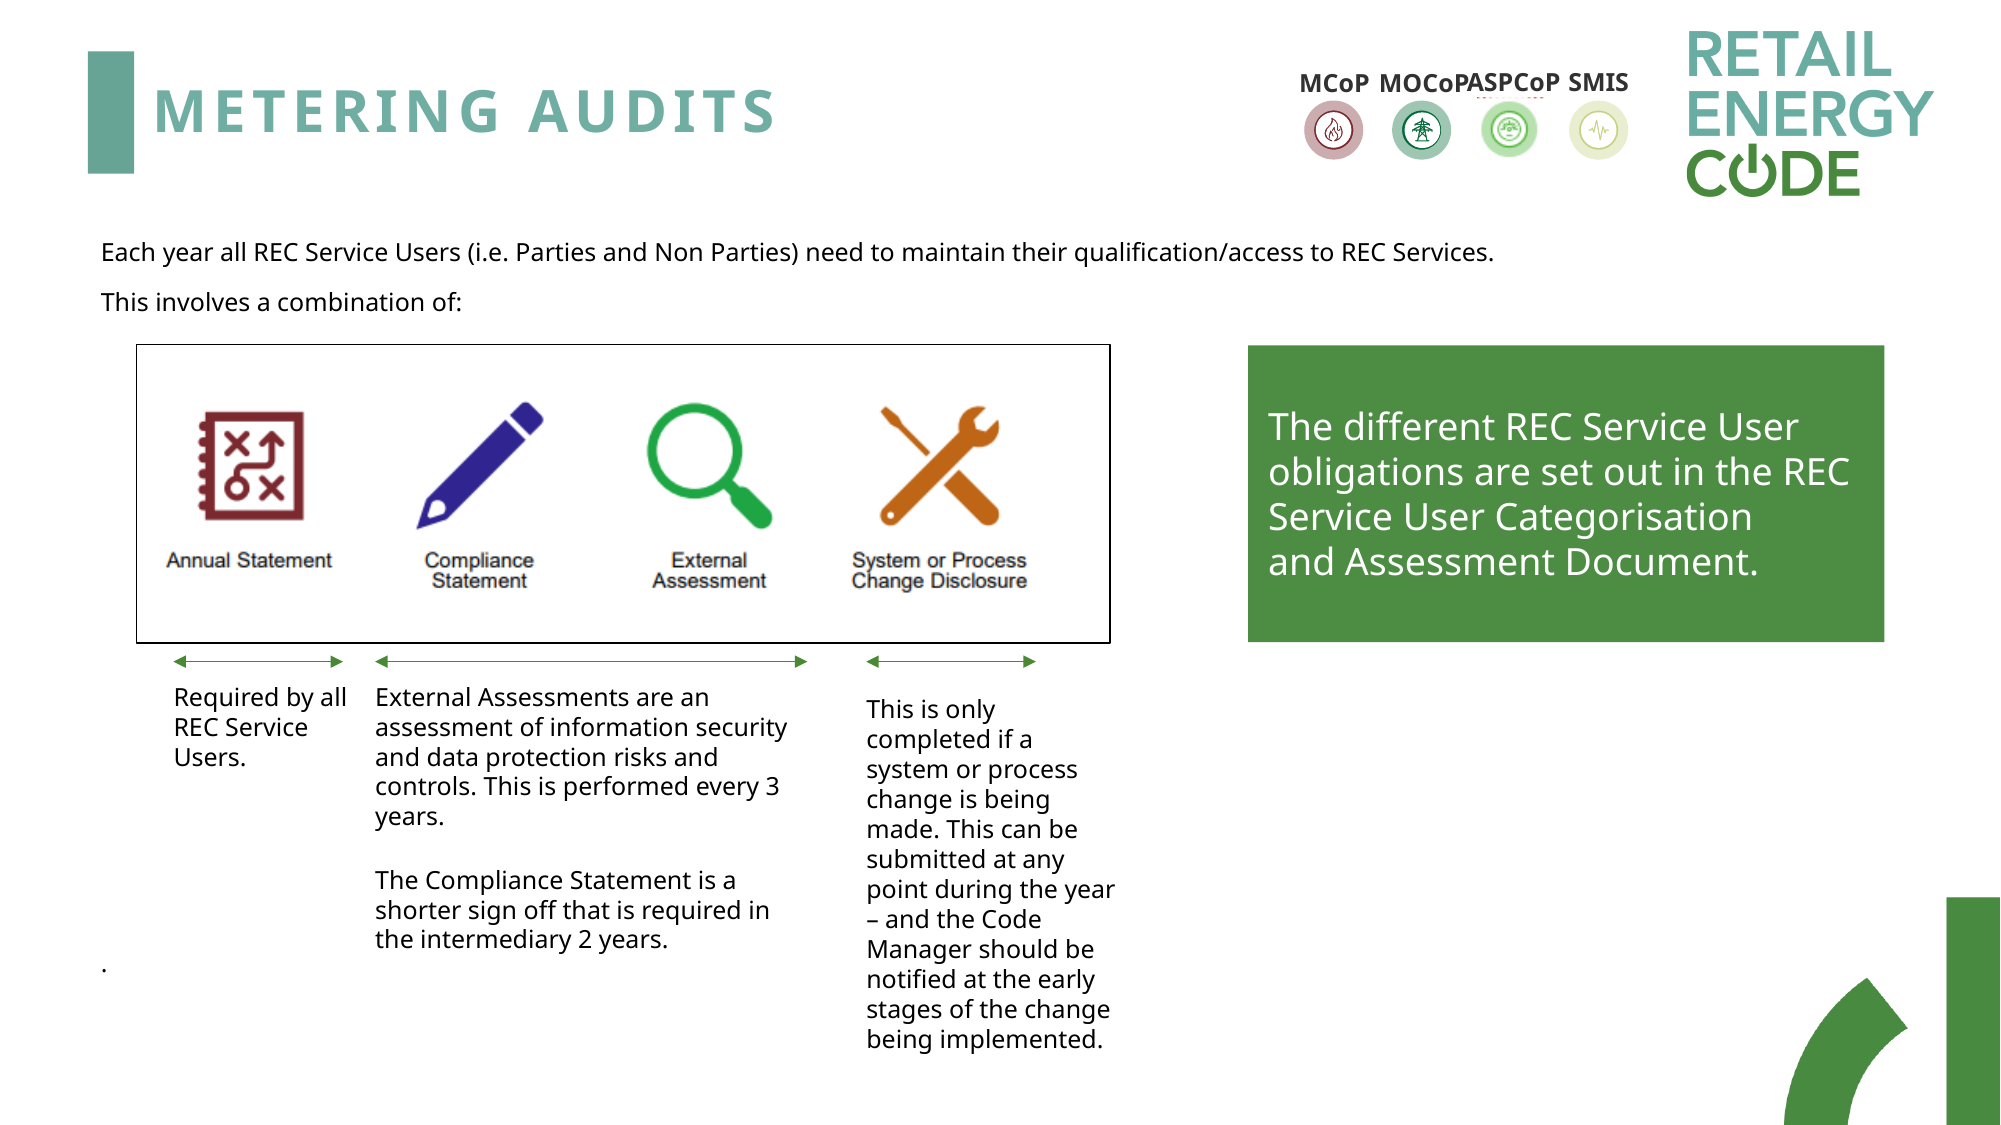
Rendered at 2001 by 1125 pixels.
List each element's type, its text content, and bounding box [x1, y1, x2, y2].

text_box This is only completed if a system or process change is being made. This can be submitted at any point during the year – and the Code Manager should be notified at the early stages of the change being implemented. [866, 693, 1123, 1053]
picture [1685, 27, 1936, 201]
picture [137, 345, 1110, 643]
text_box Each year all REC Service Users (i.e. Parties and Non Parties) need to maintain their qualification/access to REC Services. This involves a combination of: . [86, 228, 1885, 1089]
text_box External Assessments are an assessment of information security and data protection risks and controls. This is performed every 3 years. The Compliance Statement is a shorter sign off that is required in the intermediary 2 years. [375, 681, 804, 954]
title Metering audits [137, 59, 1661, 169]
picture [1782, 897, 2000, 1125]
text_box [1271, 66, 1662, 162]
text_box The different REC Service User obligations are set out in the REC Service User Categorisation and Assessment Document. [1253, 395, 1885, 591]
text_box Required by all REC Service Users. [173, 681, 375, 771]
